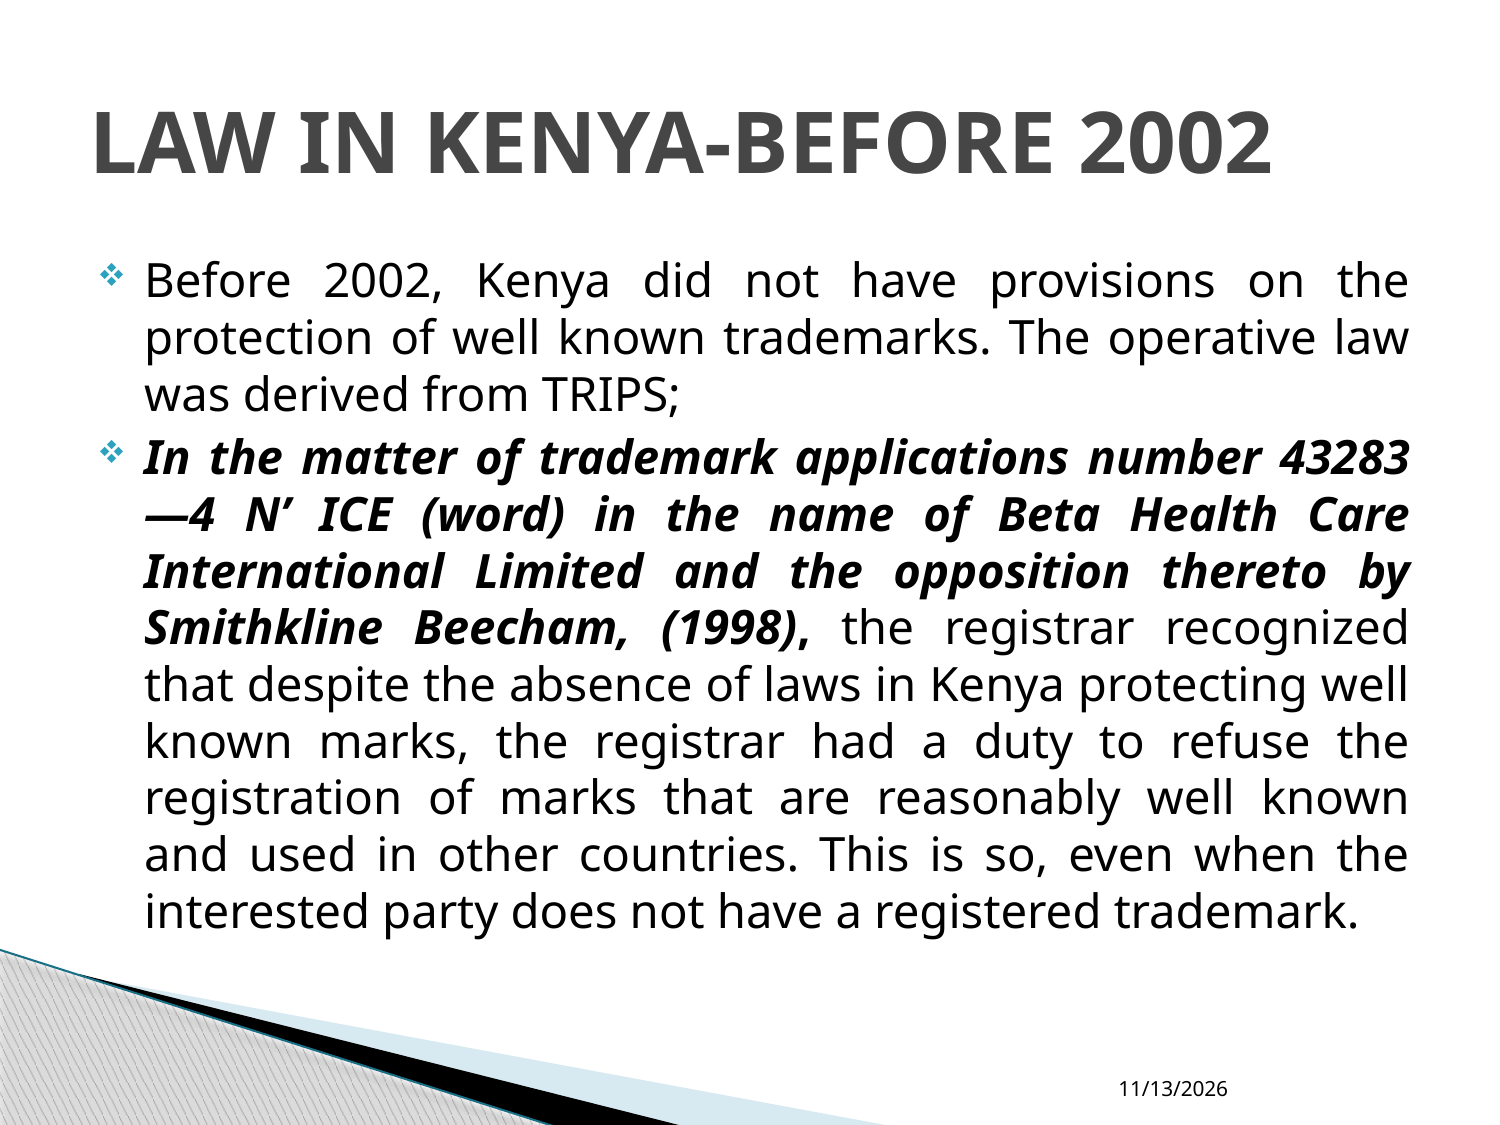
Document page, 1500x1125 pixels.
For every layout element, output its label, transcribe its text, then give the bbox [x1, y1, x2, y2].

list Before 2002, Kenya did not have provisions on the protection of well known trademarks. The operative law was derived from TRIPS; In the matter of trademark applications number 43283—4 N’ ICE (word) in the name of Beta Health Care International Limited and the opposition thereto by Smithkline Beecham, (1998), the registrar recognized that despite the absence of laws in Kenya protecting well known marks, the registrar had a duty to refuse the registration of marks that are reasonably well known and used in other countries. This is so, even when the interested party does not have a registered trademark. [75, 243, 1425, 986]
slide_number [1103, 1051, 1419, 1112]
title LAW IN KENYA-BEFORE 2002 [75, 45, 1425, 233]
